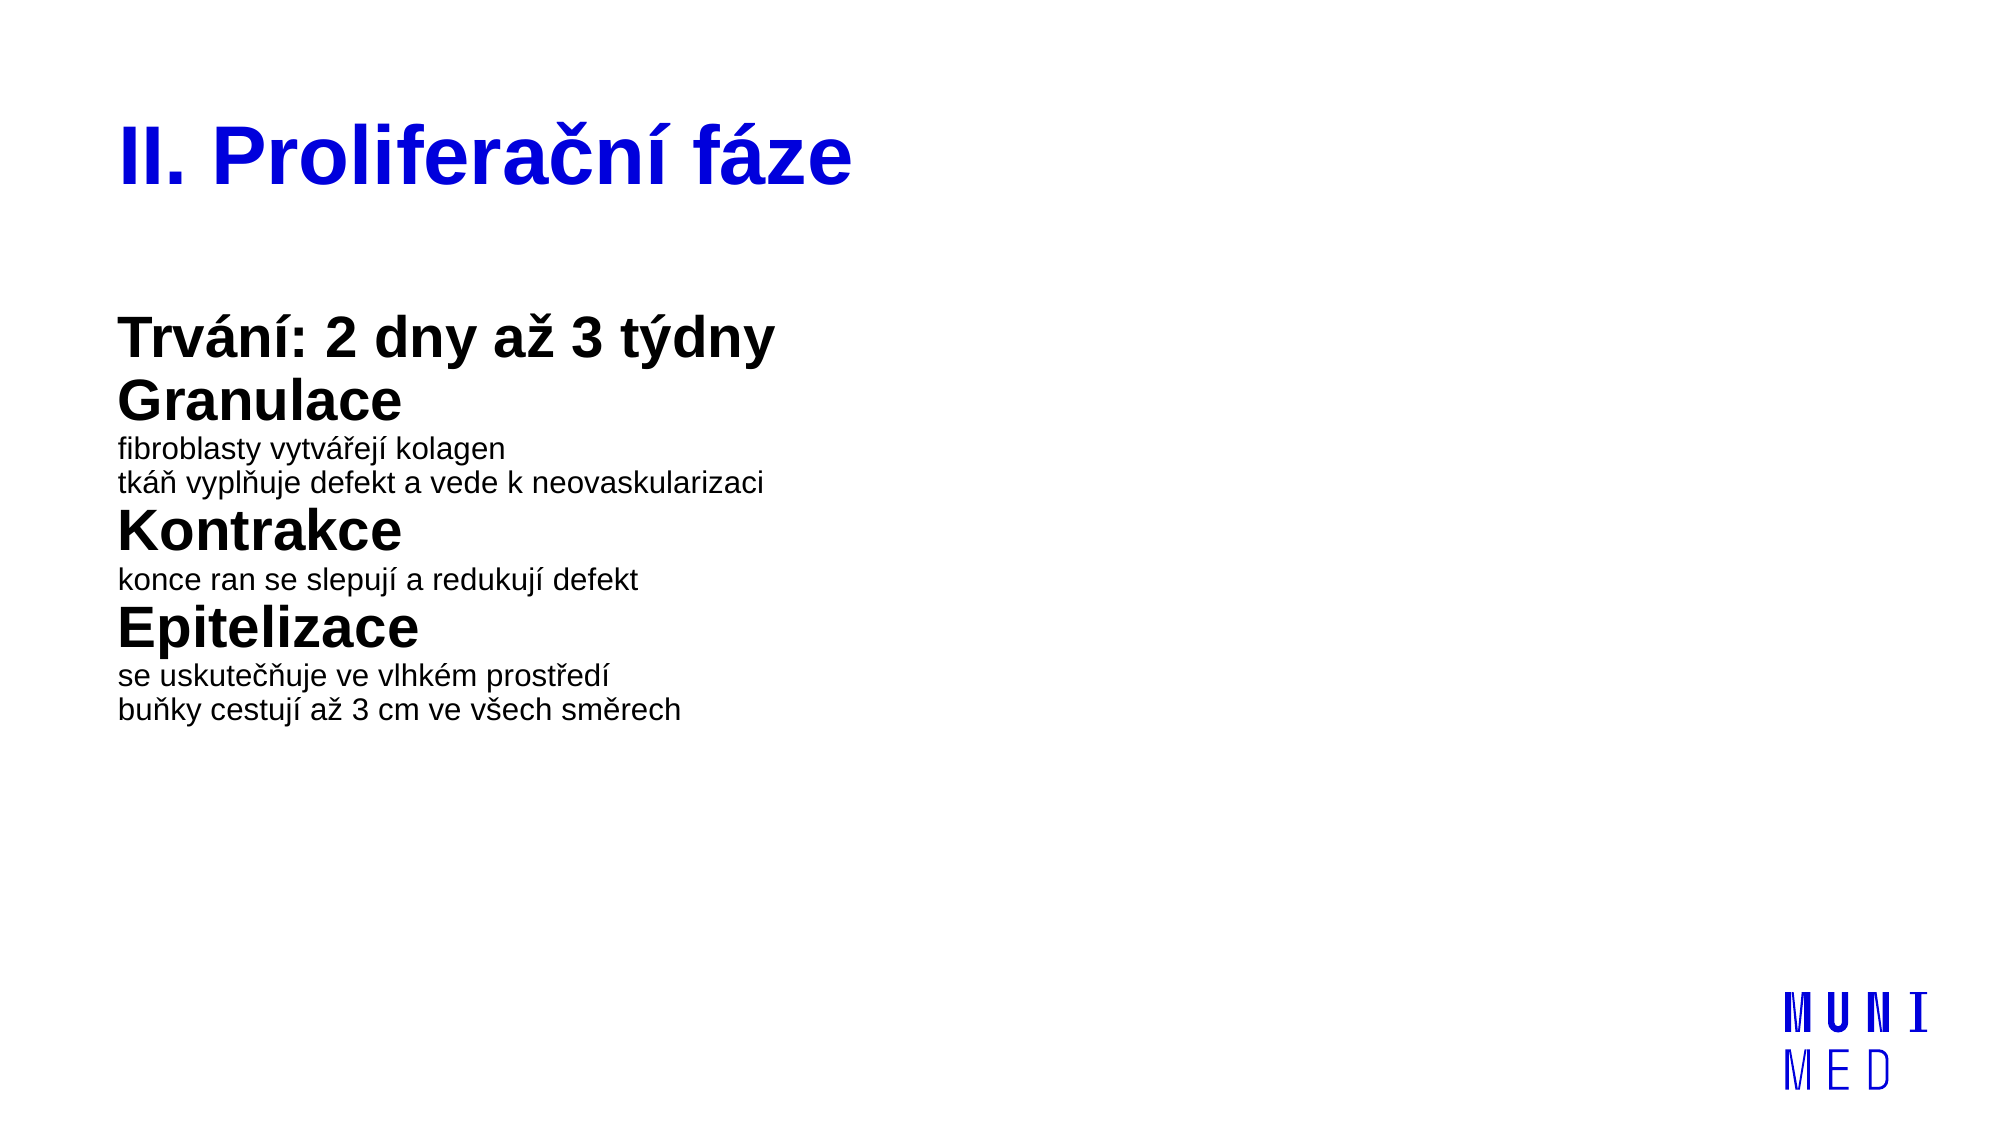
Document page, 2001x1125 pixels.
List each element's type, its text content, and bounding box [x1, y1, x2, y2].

title II. Proliferační fáze [118, 118, 1883, 193]
list Trvání: 2 dny až 3 týdny Granulace fibroblasty vytvářejí kolagen tkáň vyplňuje defekt a vede k neovaskularizaci Kontrakce konce ran se slepují a redukují defekt Epitelizace se uskutečňuje ve vlhkém prostředí buňky cestují až 3 cm ve všech směrech [117, 307, 1882, 957]
